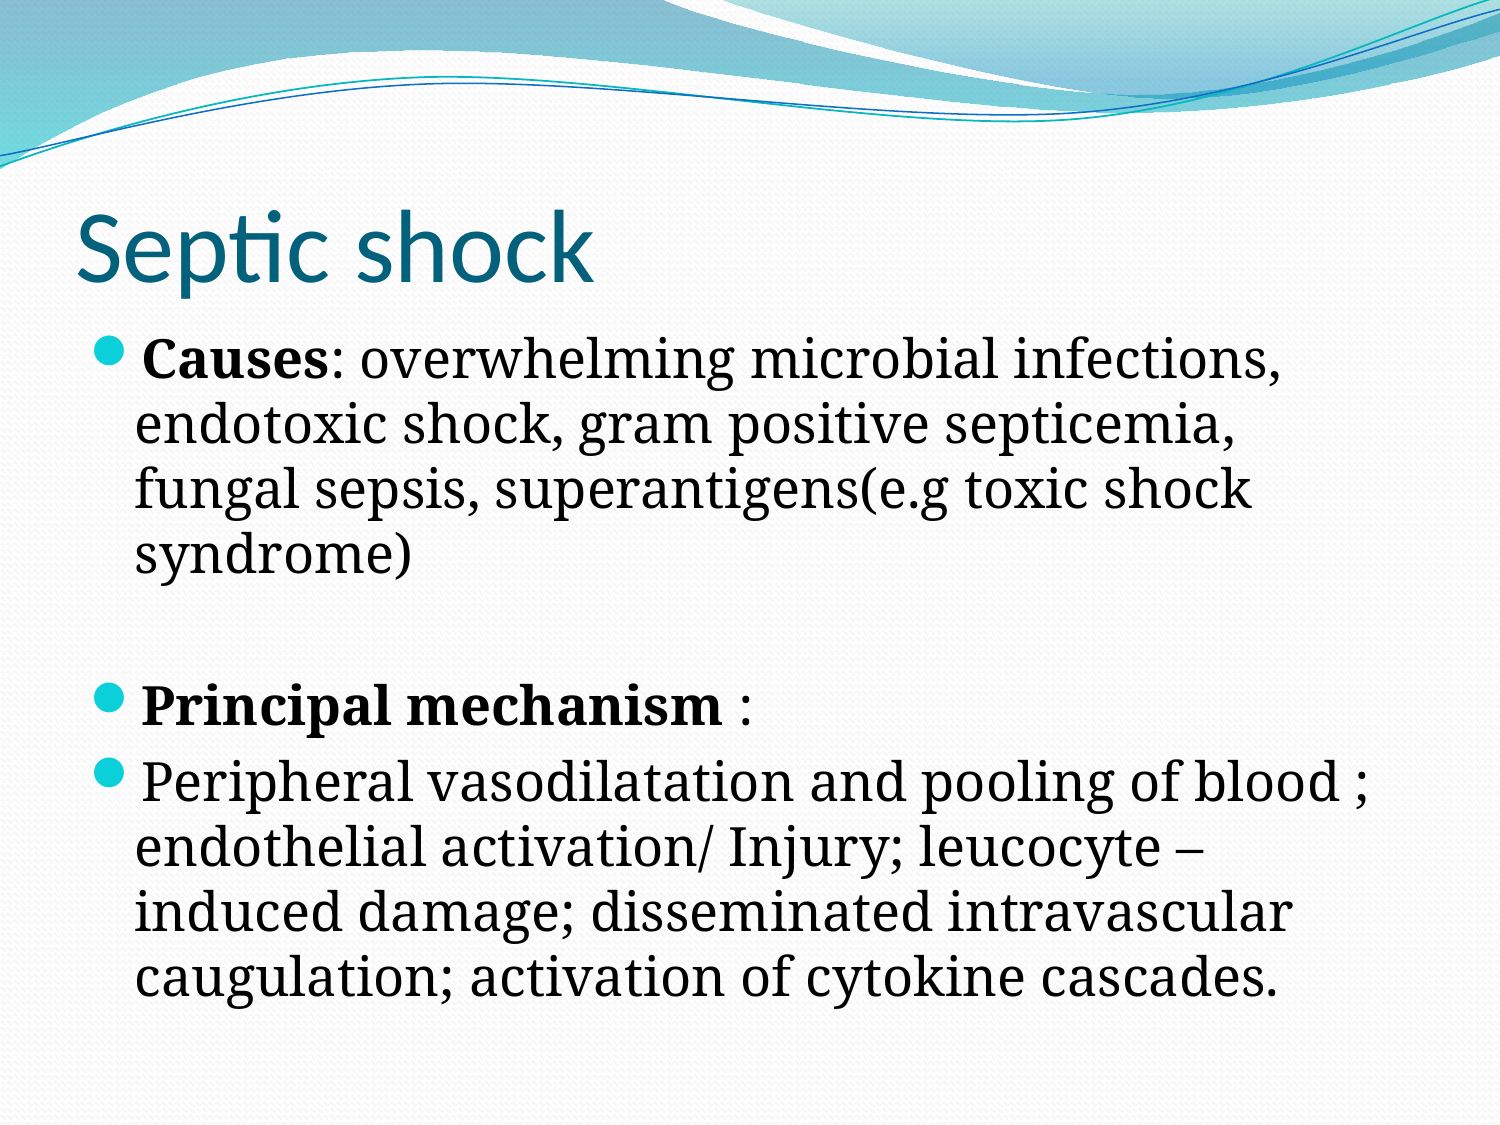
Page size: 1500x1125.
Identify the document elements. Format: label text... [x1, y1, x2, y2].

list Causes: overwhelming microbial infections, endotoxic shock, gram positive septicemia, fungal sepsis, superantigens(e.g toxic shock syndrome) Principal mechanism : Peripheral vasodilatation and pooling of blood ; endothelial activation/ Injury; leucocyte –induced damage; disseminated intravascular caugulation; activation of cytokine cascades. [75, 317, 1425, 1038]
title Septic shock [75, 115, 1425, 303]
